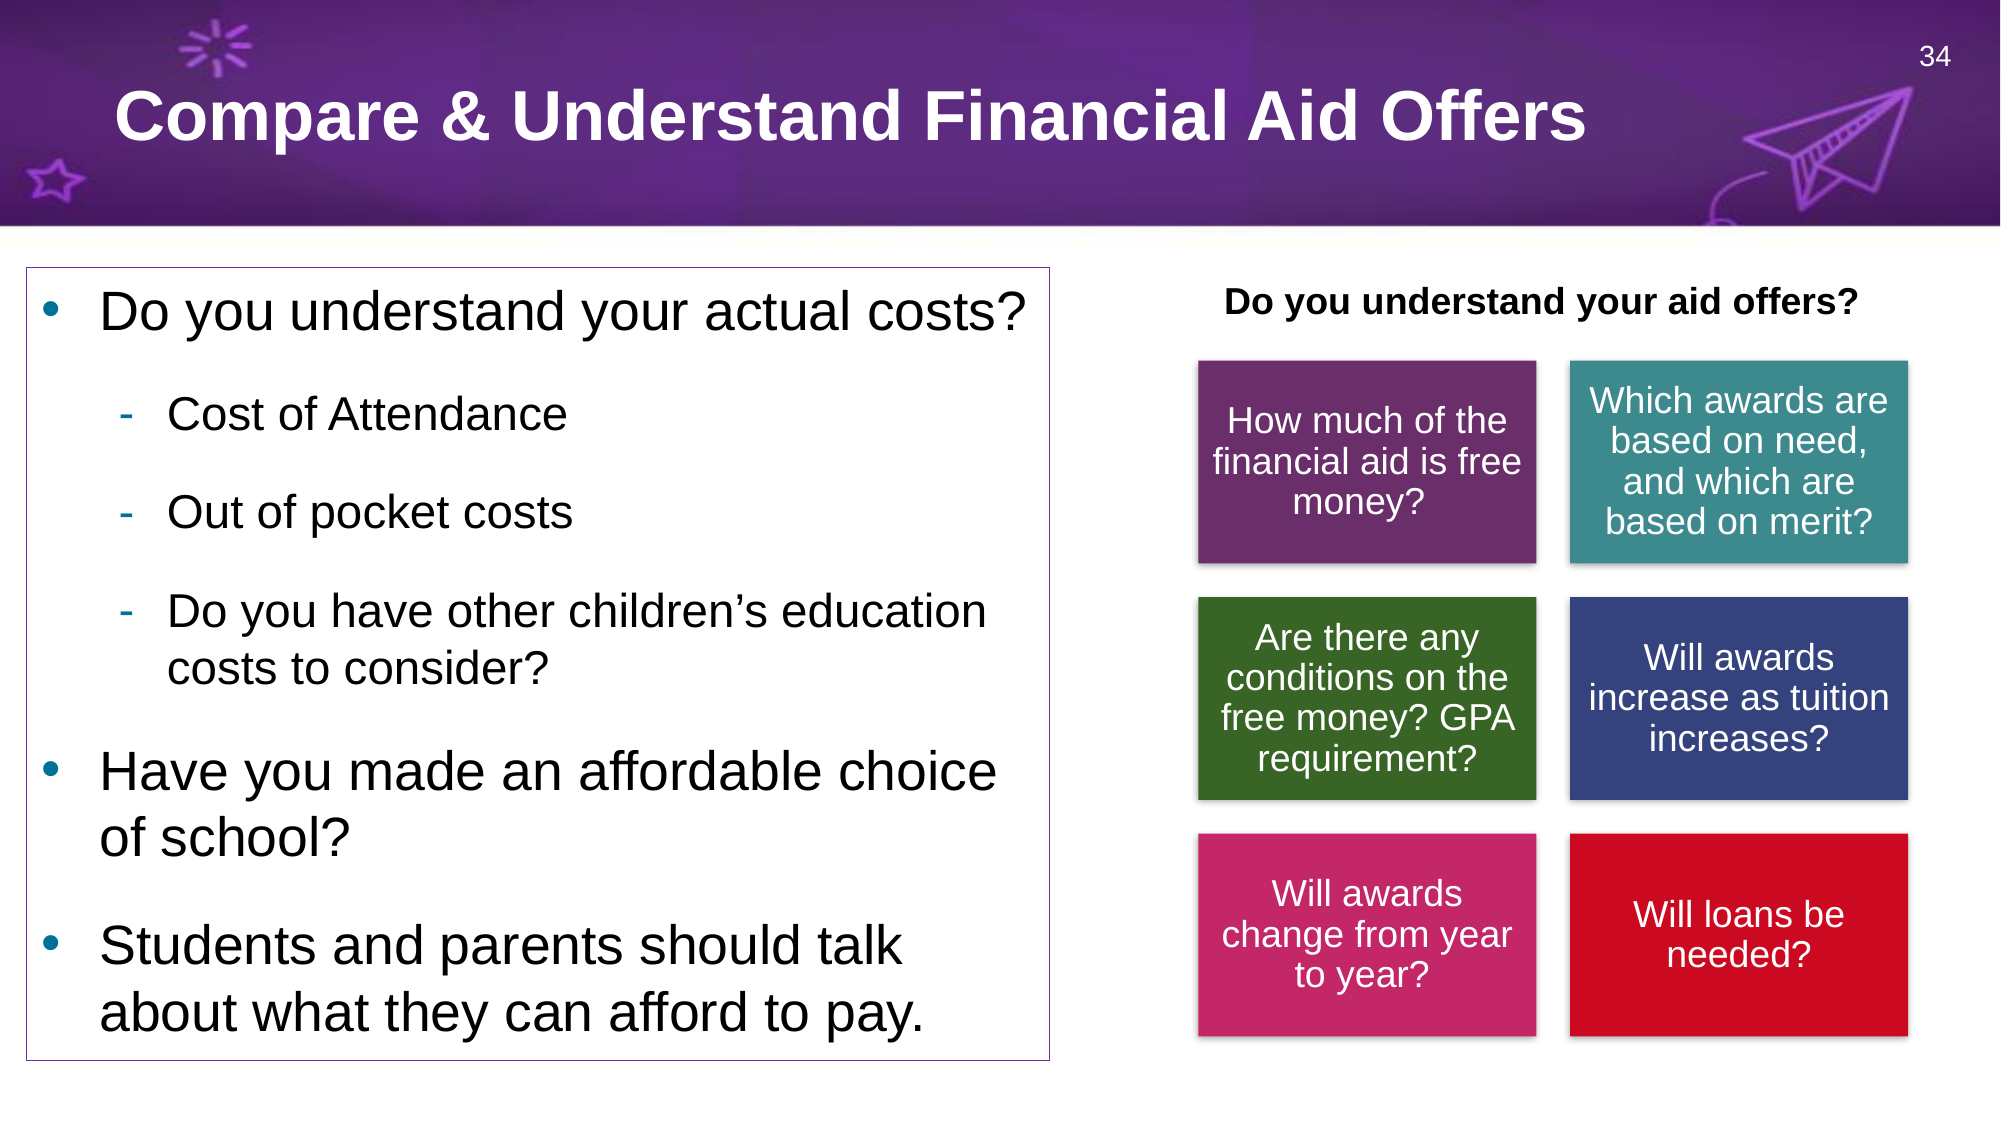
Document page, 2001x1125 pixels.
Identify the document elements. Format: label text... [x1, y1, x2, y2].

slide_number 34 [1850, 24, 1967, 85]
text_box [1198, 353, 1909, 1044]
picture [0, 0, 2001, 1125]
list Do you understand your actual costs? Cost of Attendance Out of pocket costs Do you have other children’s education costs to consider? Have you made an affordable choice of school? Students and parents should talk about what they can afford to pay. [26, 267, 1050, 1061]
text_box Do you understand your aid offers? [1209, 269, 1882, 330]
title Compare & Understand Financial Aid Offers [99, 26, 1850, 198]
